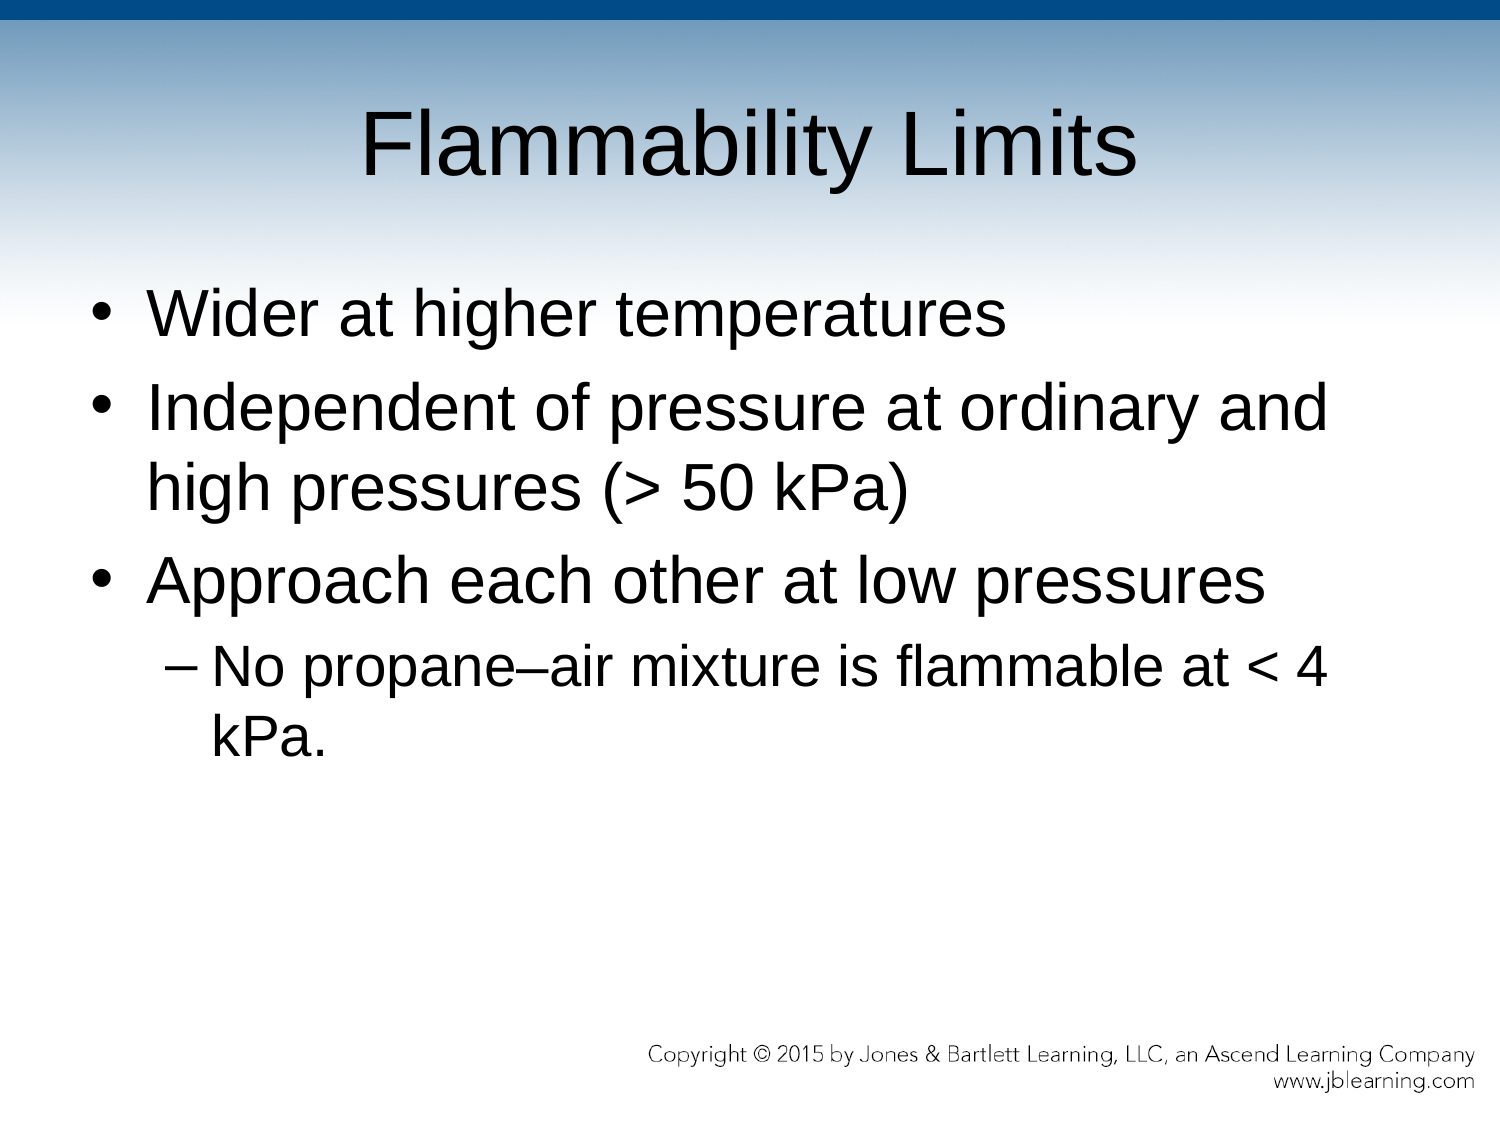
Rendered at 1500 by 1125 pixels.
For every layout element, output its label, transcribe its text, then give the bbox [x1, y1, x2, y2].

title Flammability Limits [75, 45, 1425, 233]
picture [0, 0, 1500, 1125]
list Wider at higher temperatures Independent of pressure at ordinary and high pressures (> 50 kPa) Approach each other at low pressures No propane–air mixture is flammable at < 4 kPa. [75, 262, 1425, 1005]
